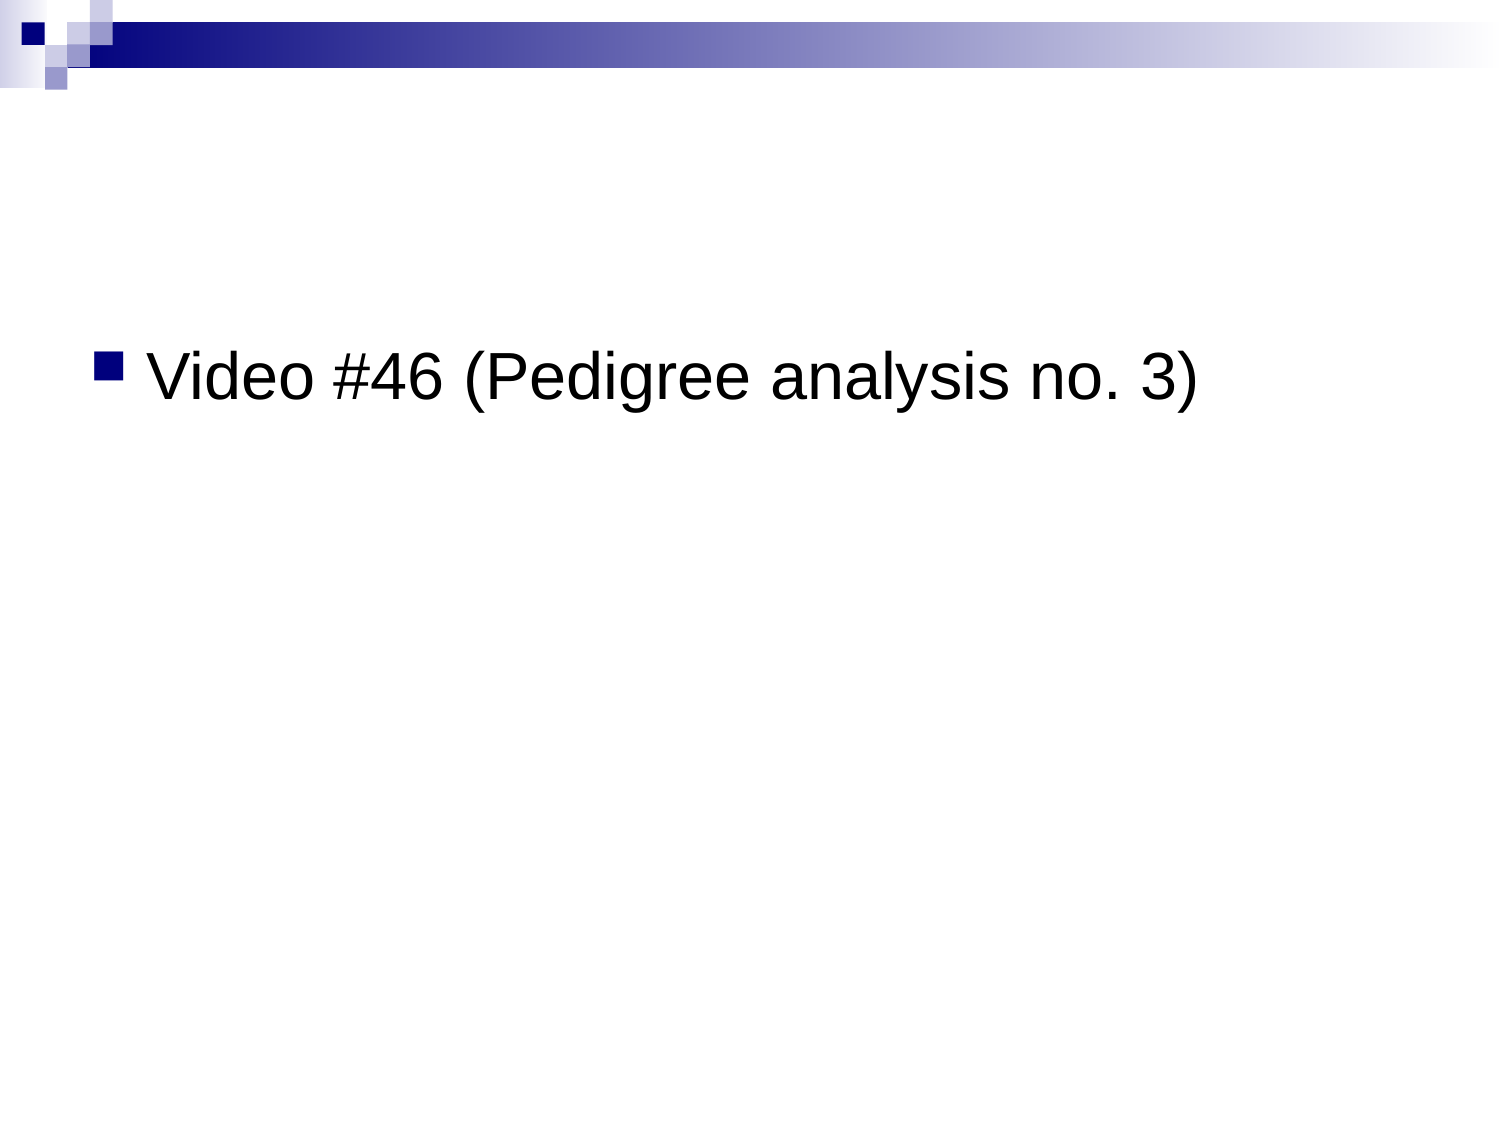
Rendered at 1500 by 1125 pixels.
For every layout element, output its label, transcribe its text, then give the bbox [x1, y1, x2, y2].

list Video #46 (Pedigree analysis no. 3) [75, 324, 1425, 963]
